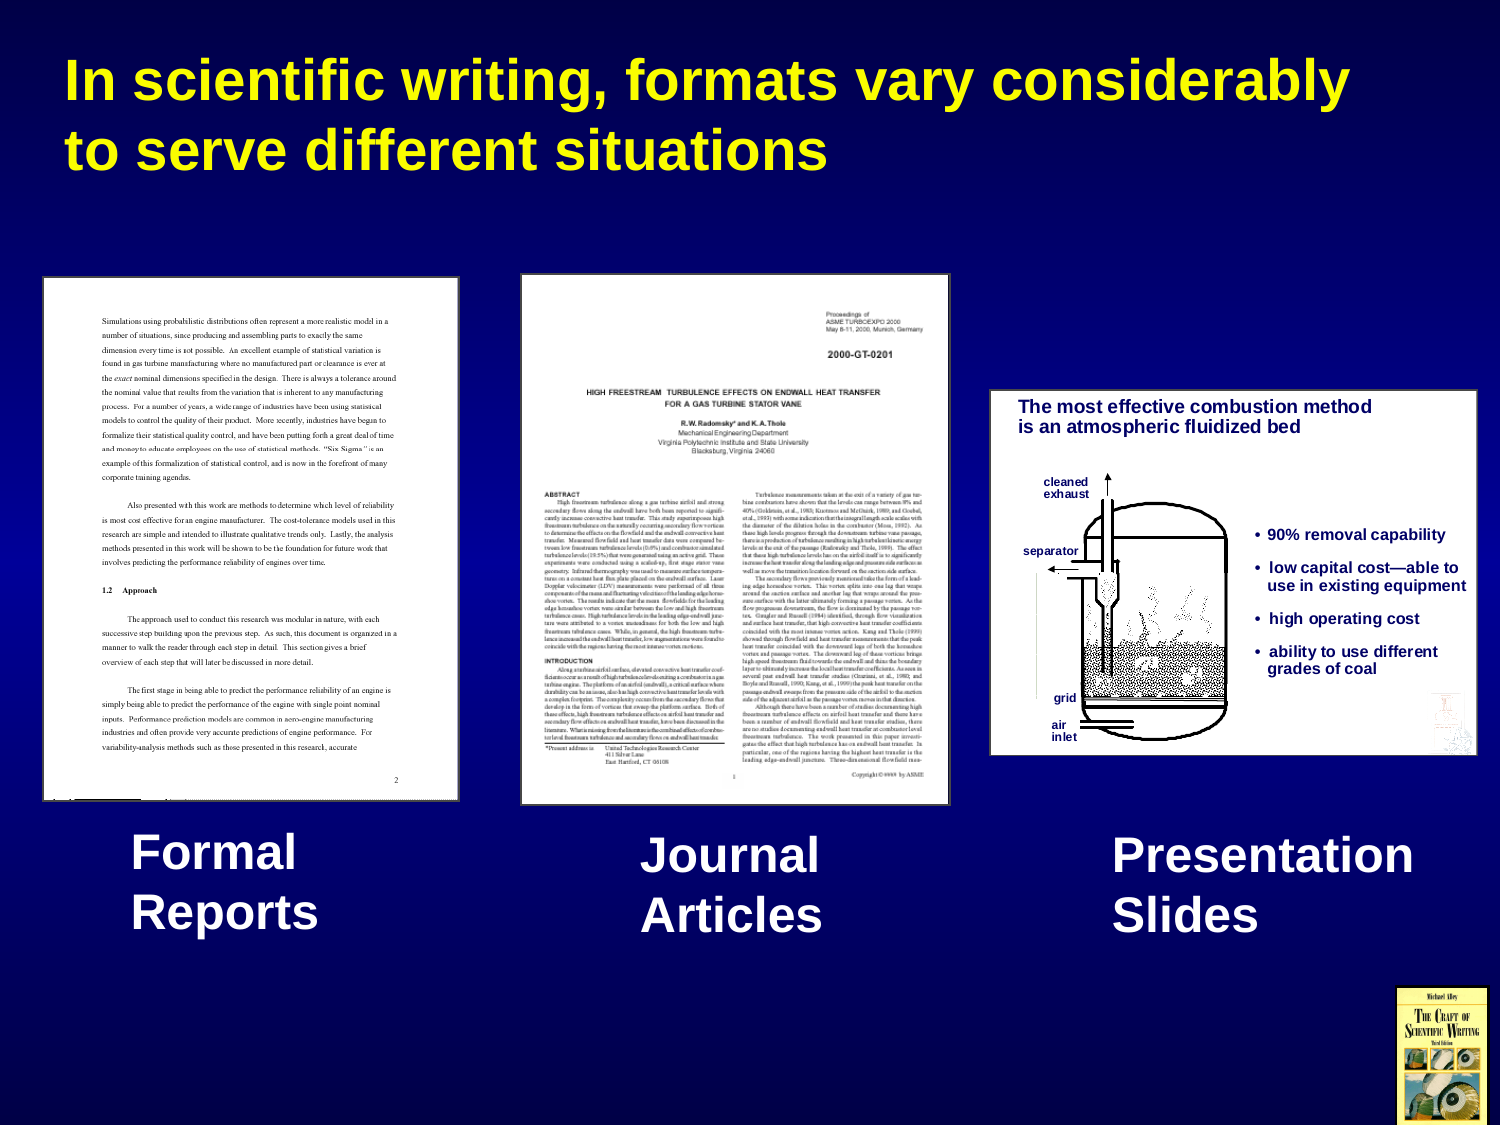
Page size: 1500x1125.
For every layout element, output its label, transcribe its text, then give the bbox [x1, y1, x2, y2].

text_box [990, 390, 1477, 951]
text_box Formal Reports [115, 812, 335, 948]
picture [43, 277, 459, 800]
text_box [521, 274, 949, 951]
title In scientific writing, formats vary considerably to serve different situations [49, 36, 1438, 191]
picture [1396, 987, 1488, 1125]
